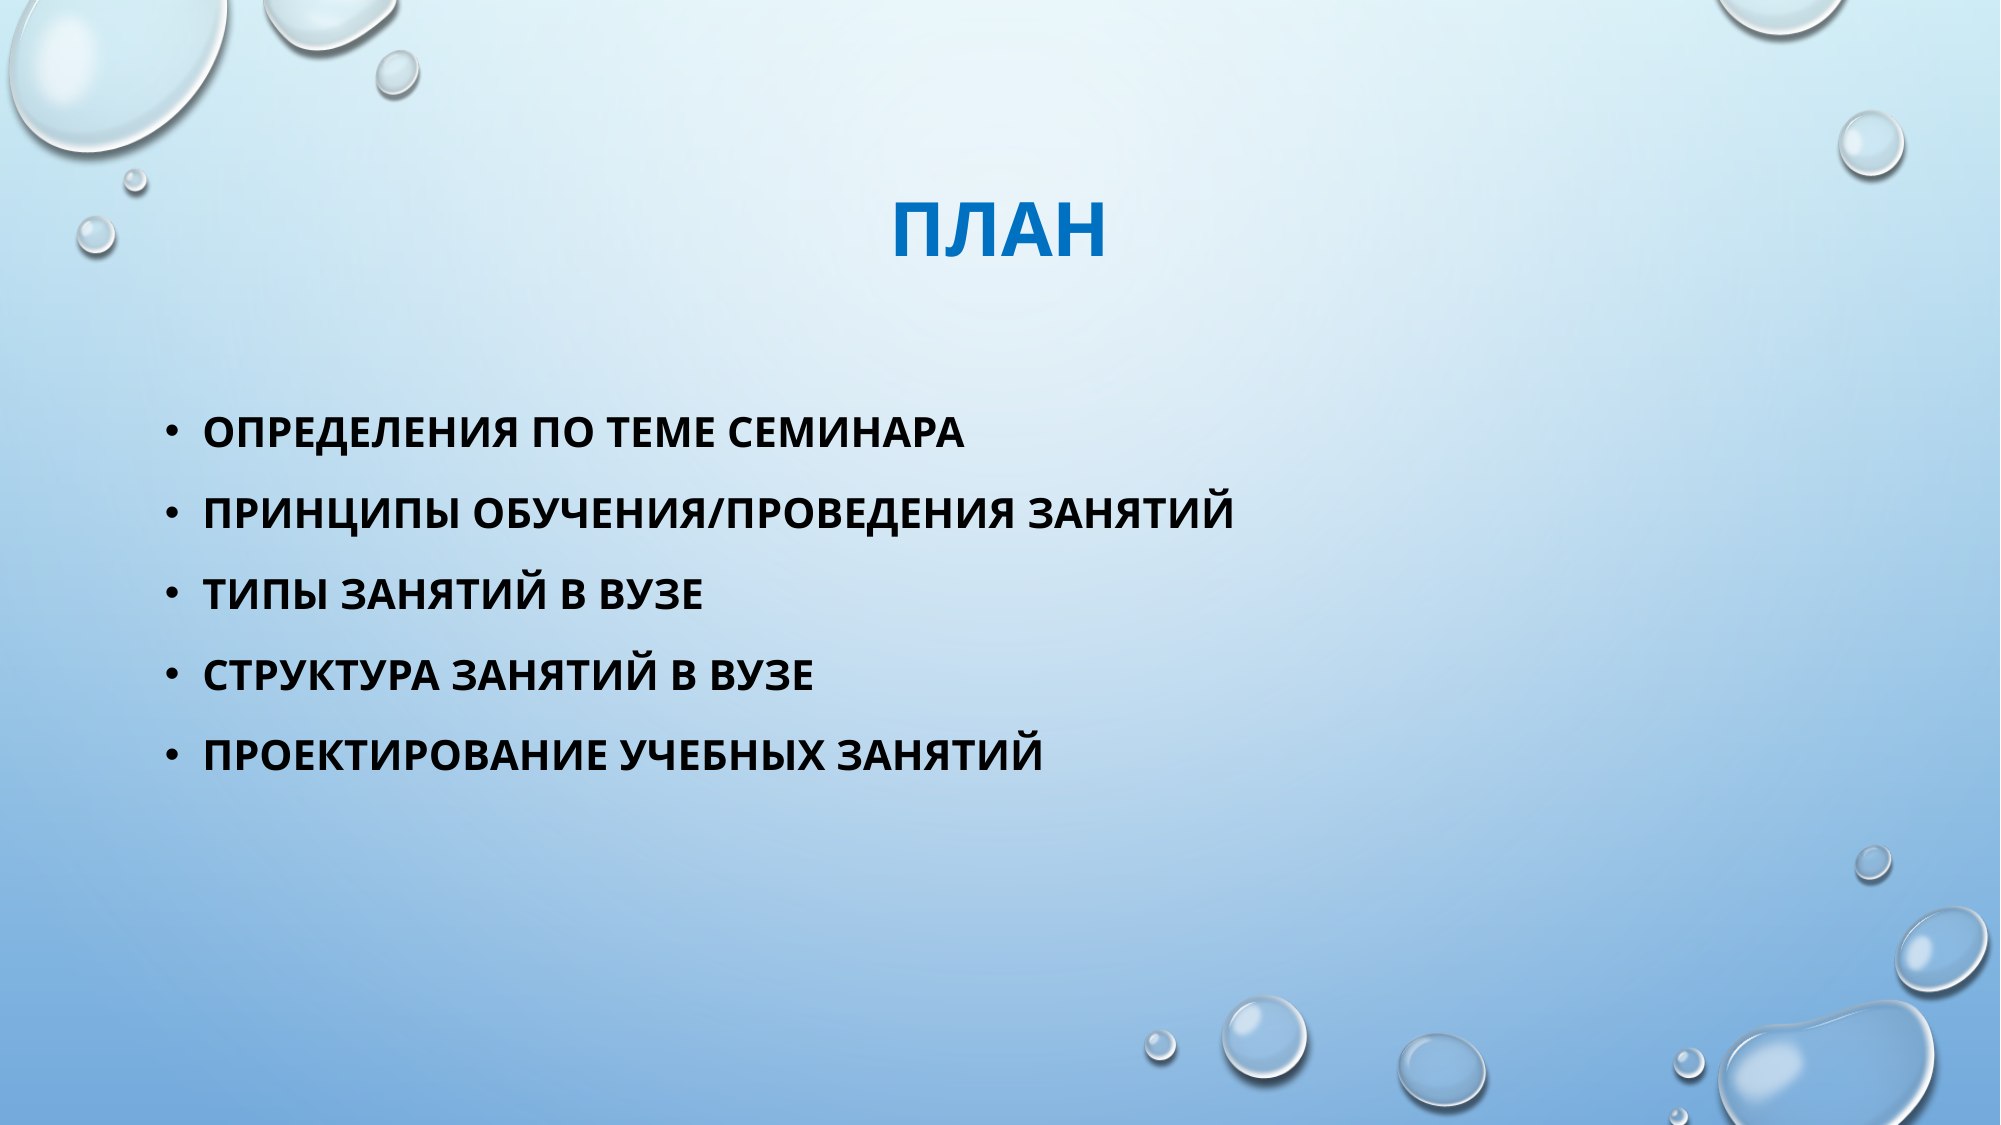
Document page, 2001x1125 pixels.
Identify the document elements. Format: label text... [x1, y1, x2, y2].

list Определения по теме семинара Принципы обучения/проведения занятий Типы занятий в вузе Структура занятий в вузе Проектирование учебных занятий [149, 388, 1850, 950]
picture [0, 0, 2000, 1125]
title План [149, 101, 1851, 364]
